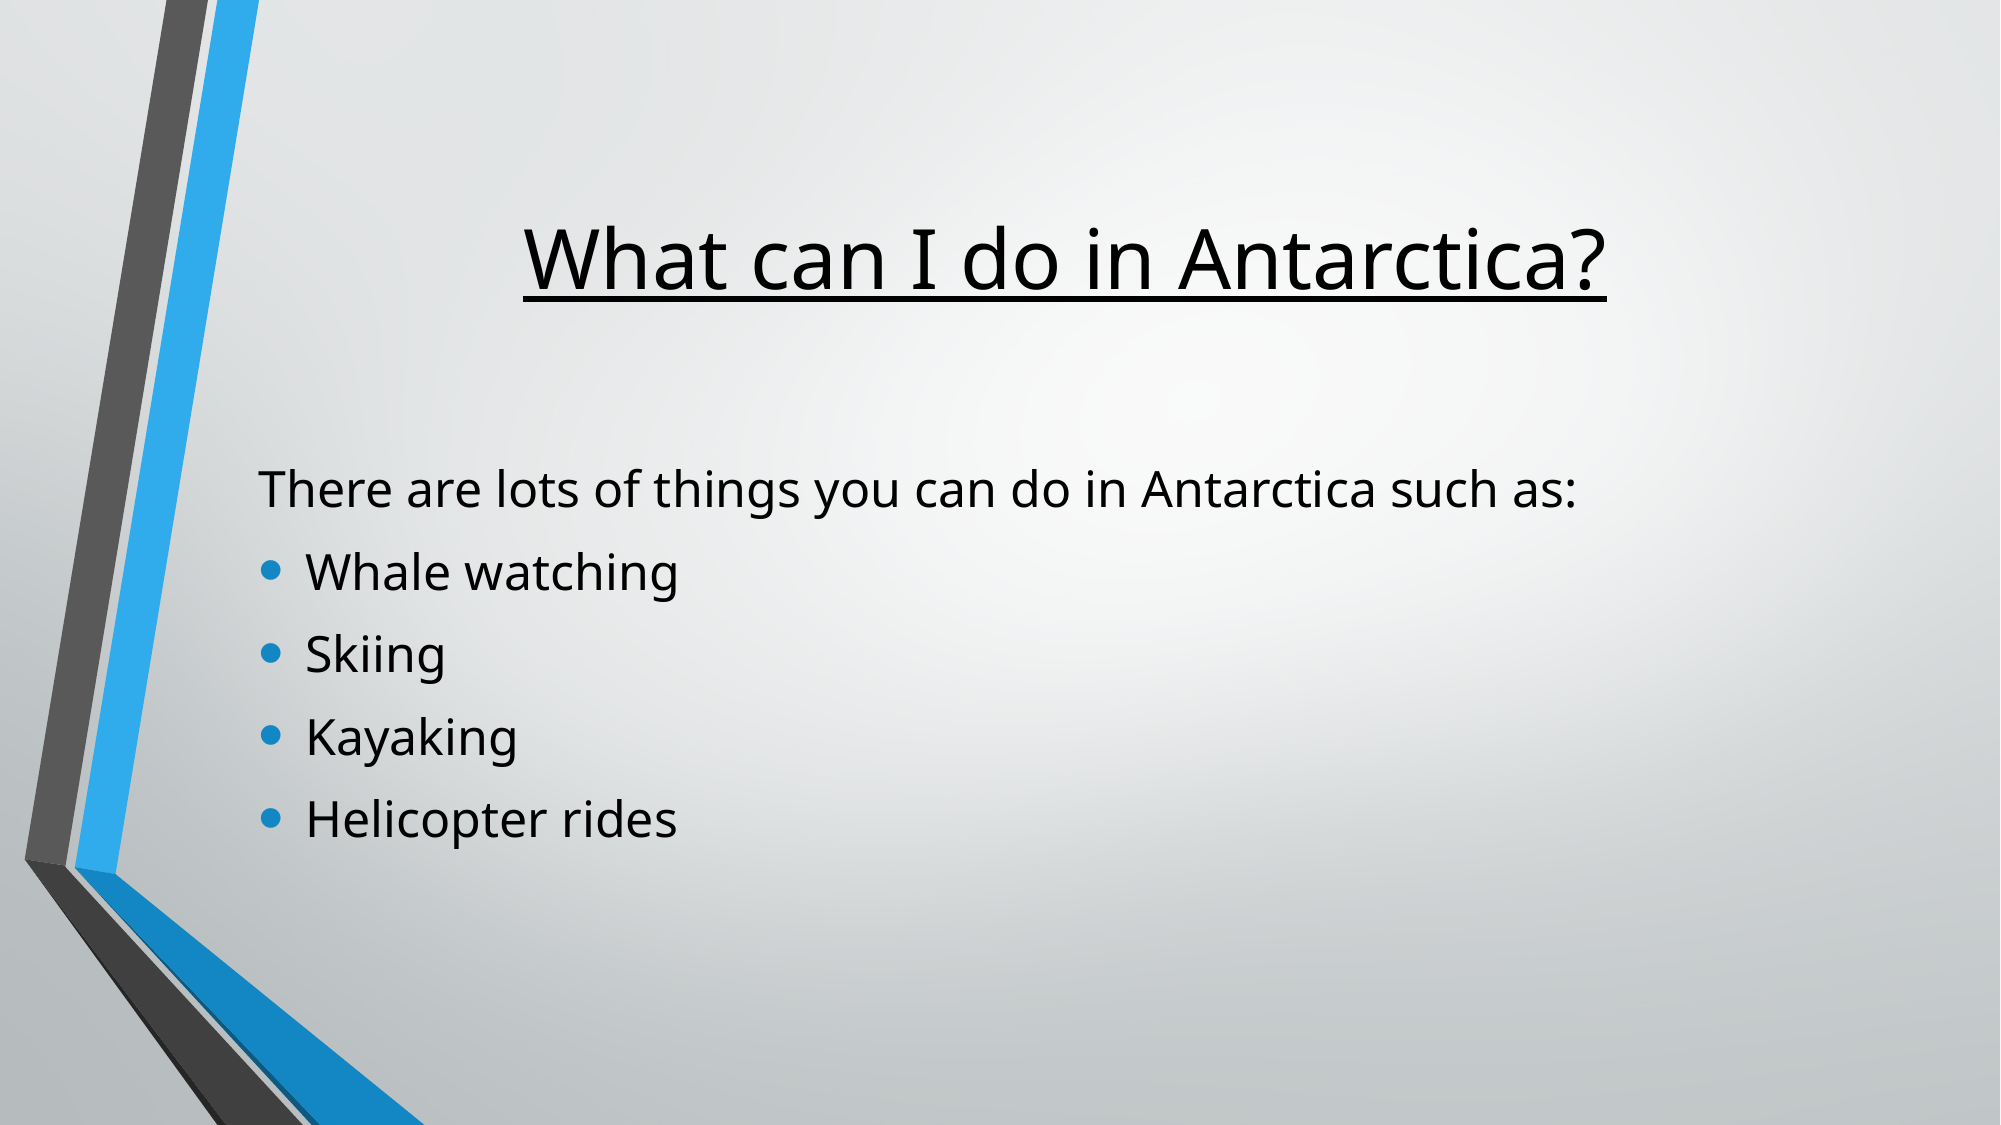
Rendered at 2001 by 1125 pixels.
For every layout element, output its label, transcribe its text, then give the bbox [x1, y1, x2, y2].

title What can I do in Antarctica? [243, 112, 1887, 400]
list There are lots of things you can do in Antarctica such as: Whale watching Skiing Kayaking Helicopter rides [243, 437, 1887, 950]
